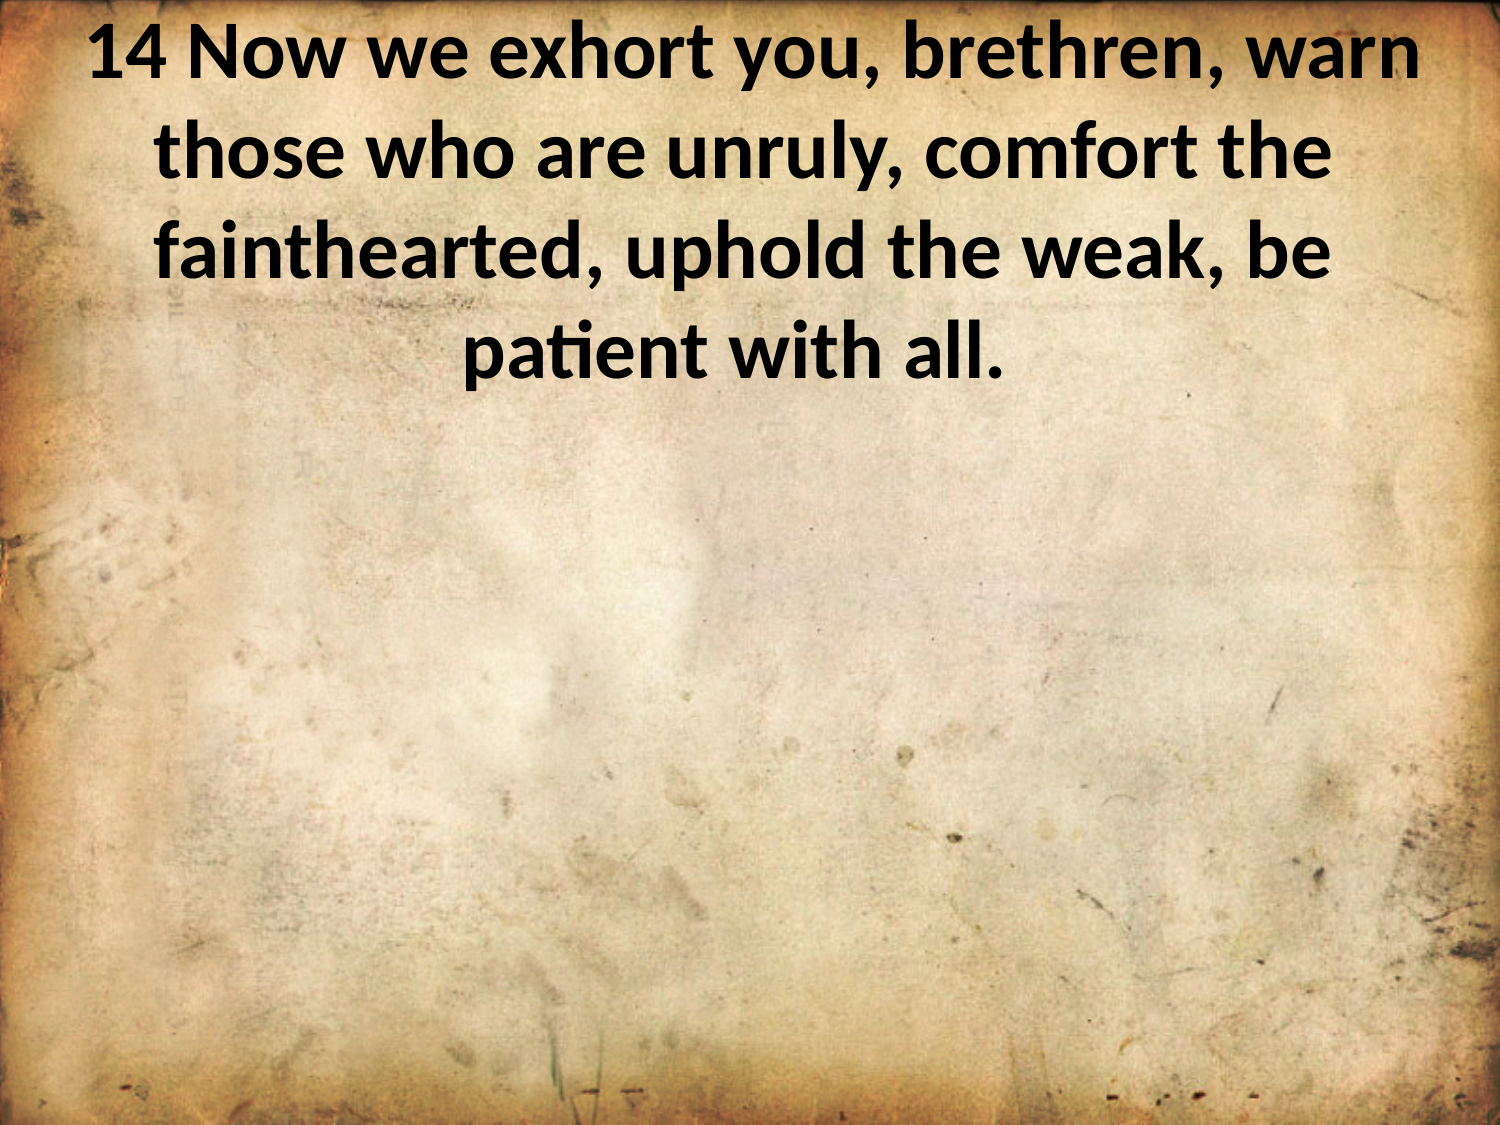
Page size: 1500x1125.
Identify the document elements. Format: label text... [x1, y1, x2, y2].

picture [0, 0, 1500, 1125]
text_box 14 Now we exhort you, brethren, warn those who are unruly, comfort the fainthearted, uphold the weak, be patient with all. [12, 0, 1475, 1002]
